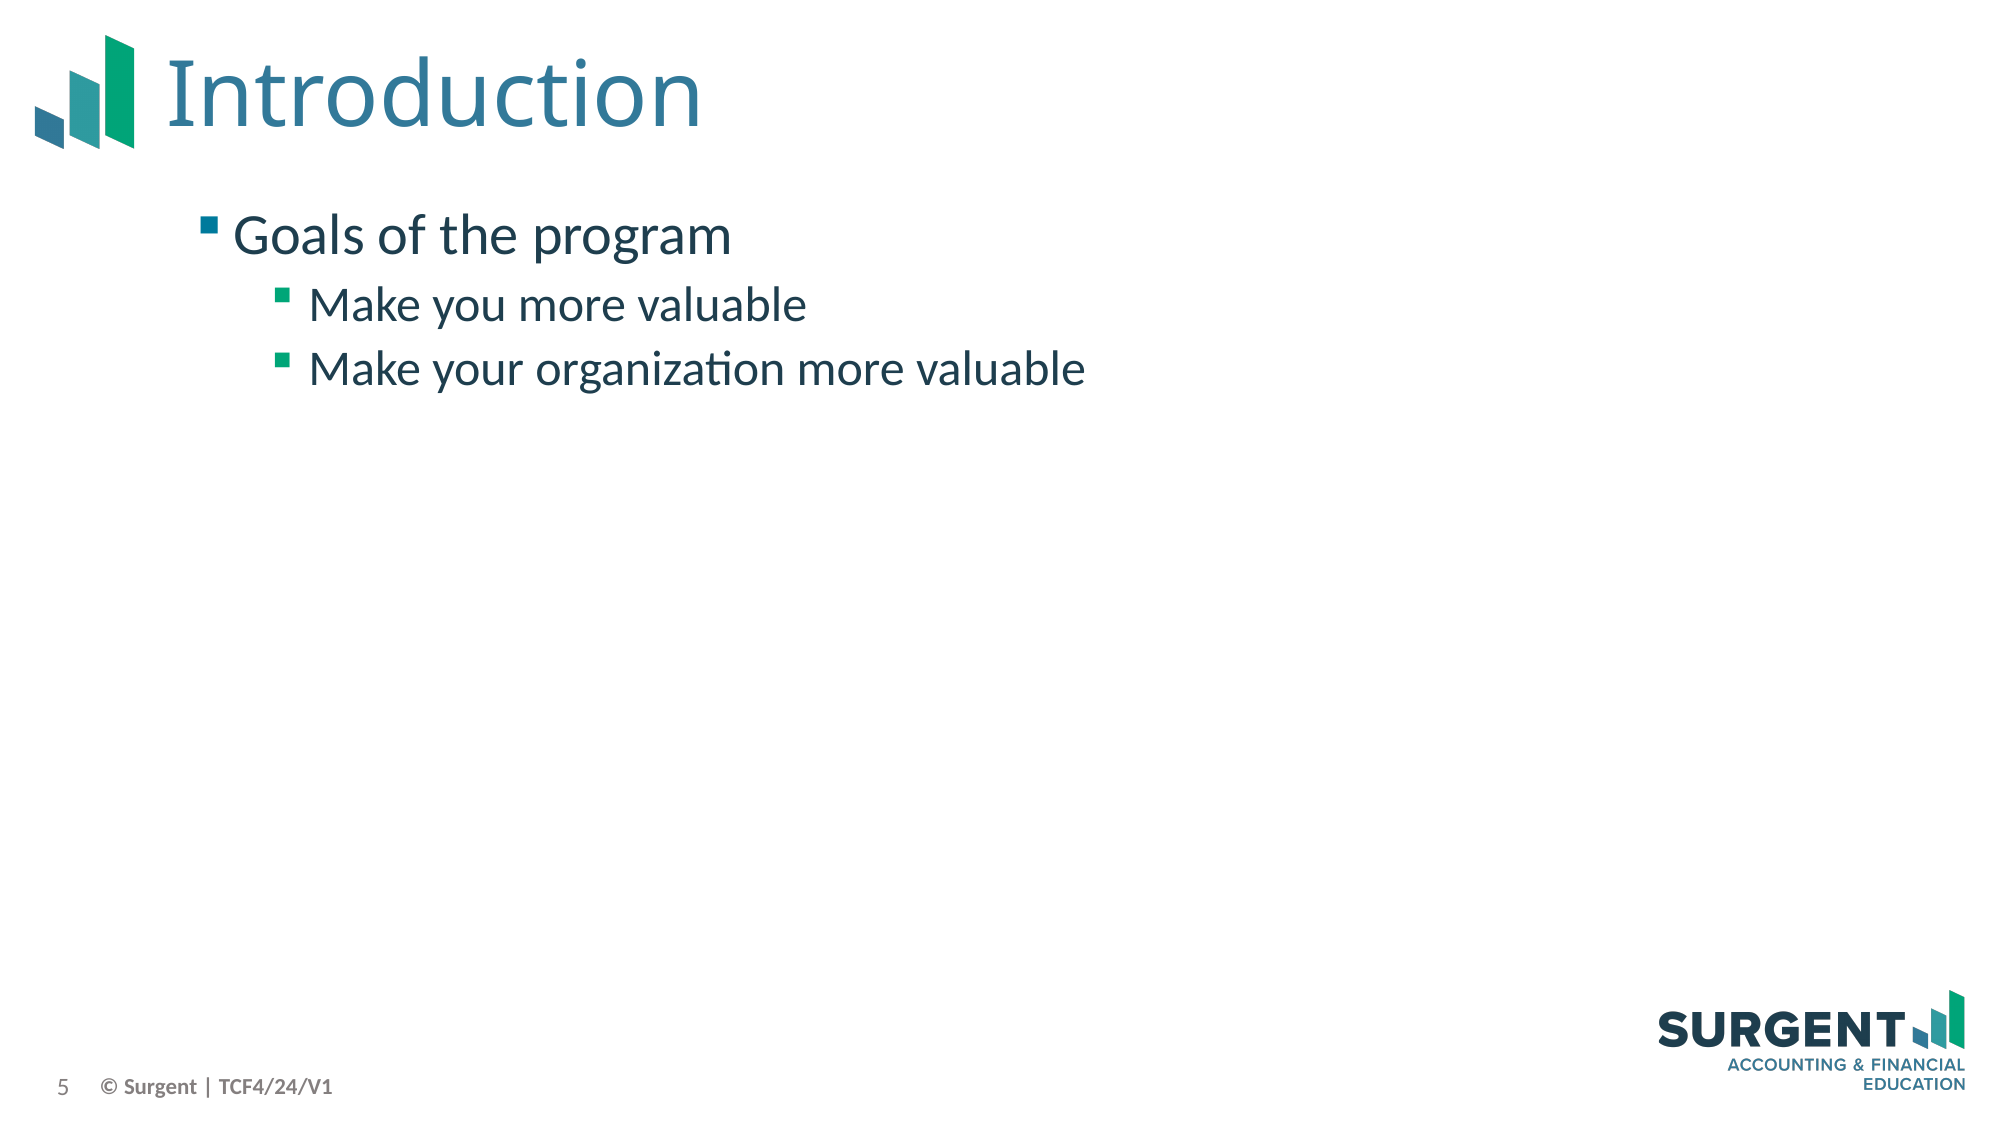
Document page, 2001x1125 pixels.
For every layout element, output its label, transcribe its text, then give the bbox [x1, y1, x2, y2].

list Goals of the program Make you more valuable Make your organization more valuable [180, 197, 1910, 967]
title Introduction [151, 55, 1915, 149]
footer © Surgent | TCF4/24/V1 [85, 1055, 402, 1115]
slide_number 5 [0, 1055, 85, 1115]
